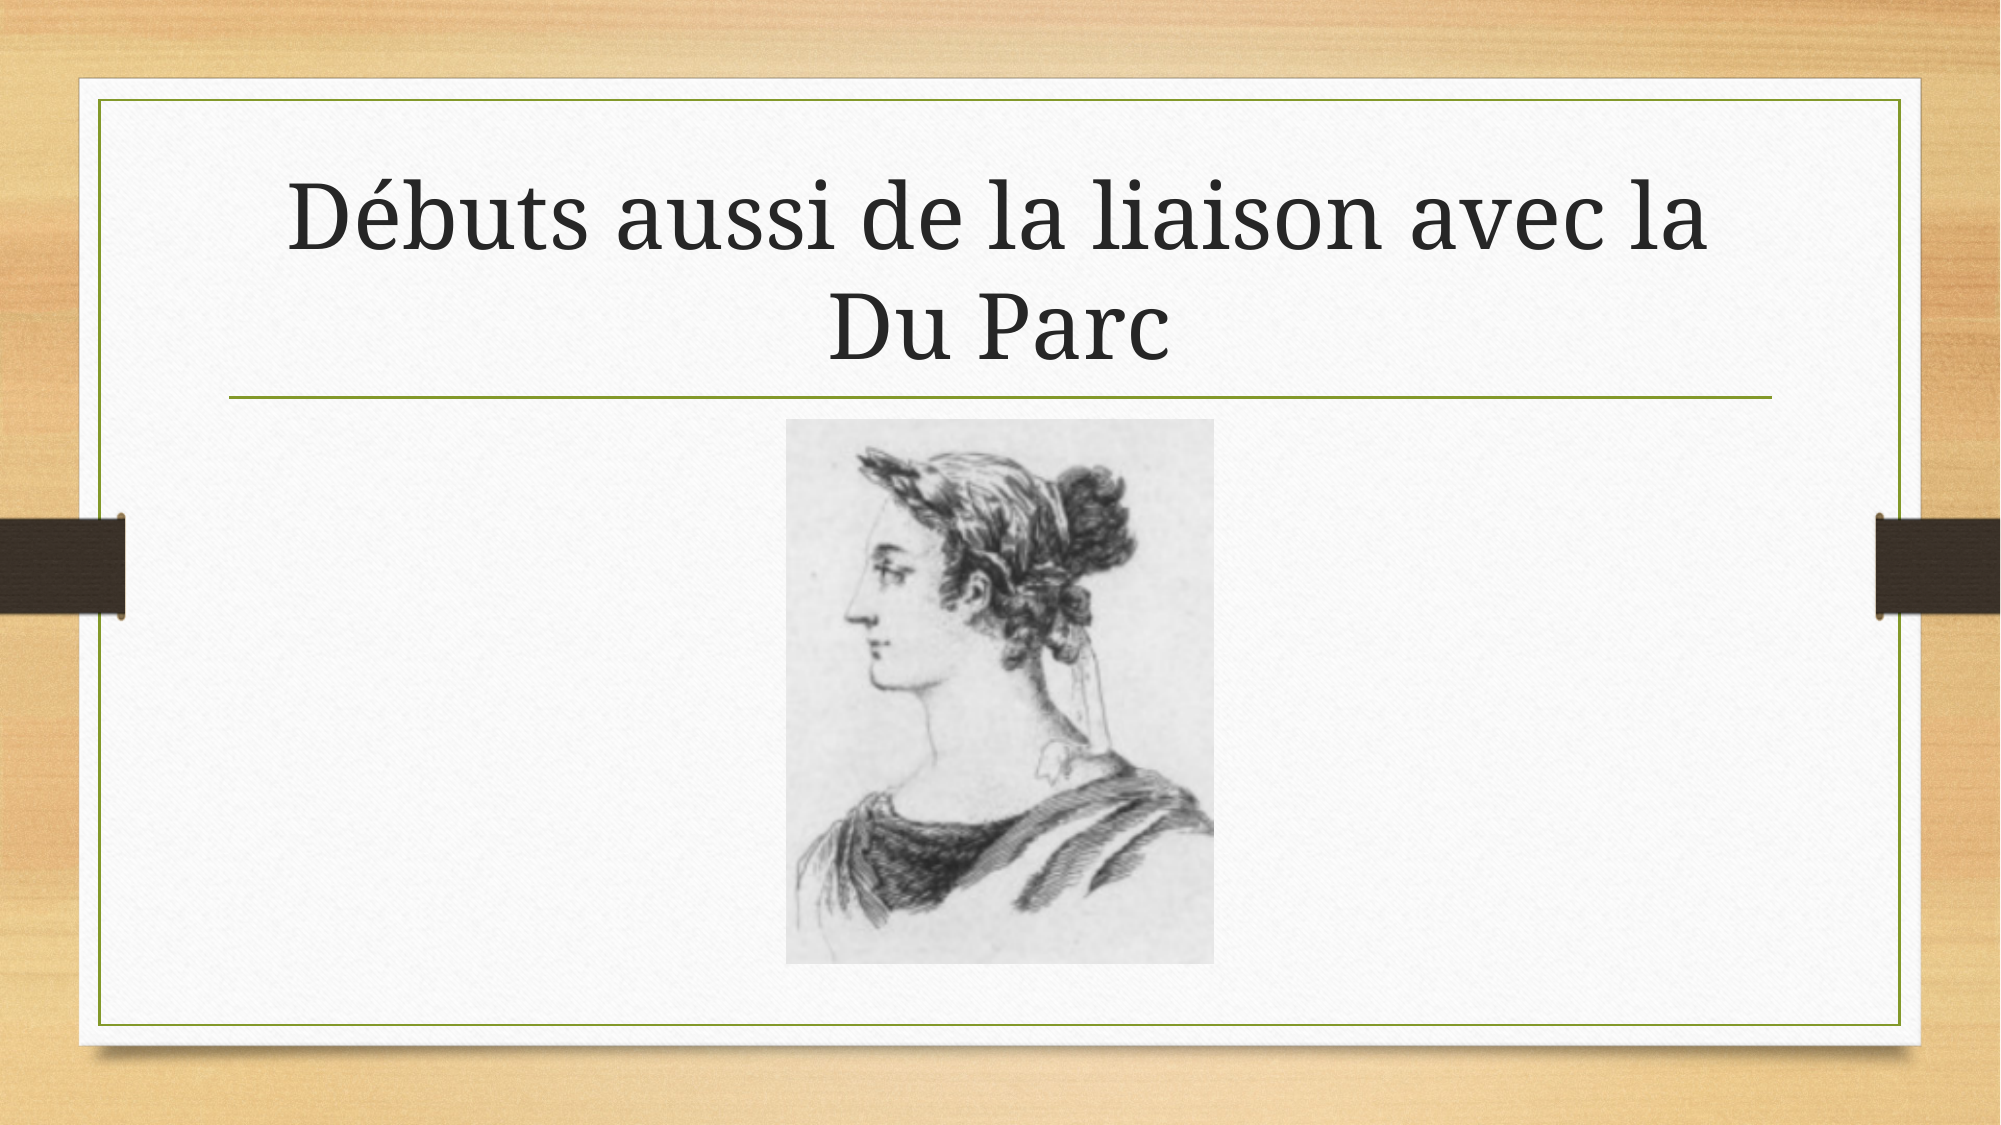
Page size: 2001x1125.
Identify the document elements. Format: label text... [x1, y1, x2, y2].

picture [0, 0, 2001, 1125]
title Débuts aussi de la liaison avec la Du Parc [212, 161, 1788, 375]
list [786, 419, 1214, 964]
